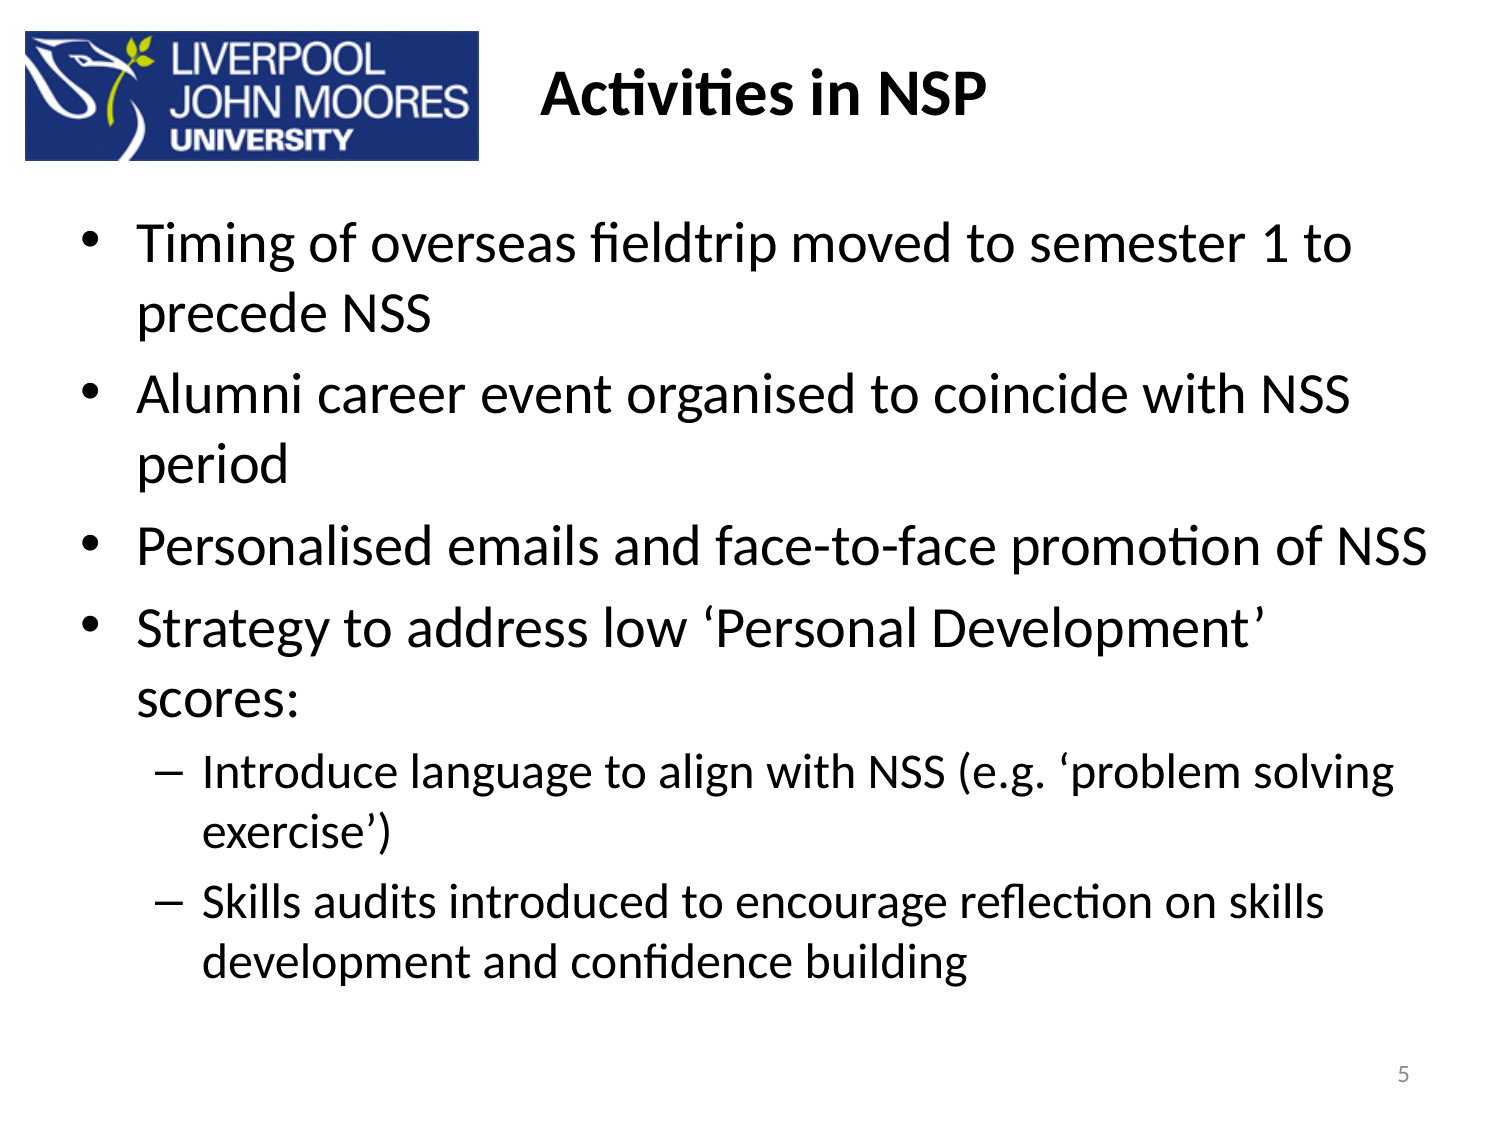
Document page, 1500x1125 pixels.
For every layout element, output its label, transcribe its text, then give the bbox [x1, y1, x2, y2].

list Timing of overseas fieldtrip moved to semester 1 to precede NSS Alumni career event organised to coincide with NSS period Personalised emails and face-to-face promotion of NSS Strategy to address low ‘Personal Development’ scores: Introduce language to align with NSS (e.g. ‘problem solving exercise’) Skills audits introduced to encourage reflection on skills development and confidence building [64, 196, 1459, 1059]
title Activities in NSP [525, 0, 1425, 183]
slide_number 5 [1074, 1042, 1425, 1103]
picture [25, 30, 479, 162]
